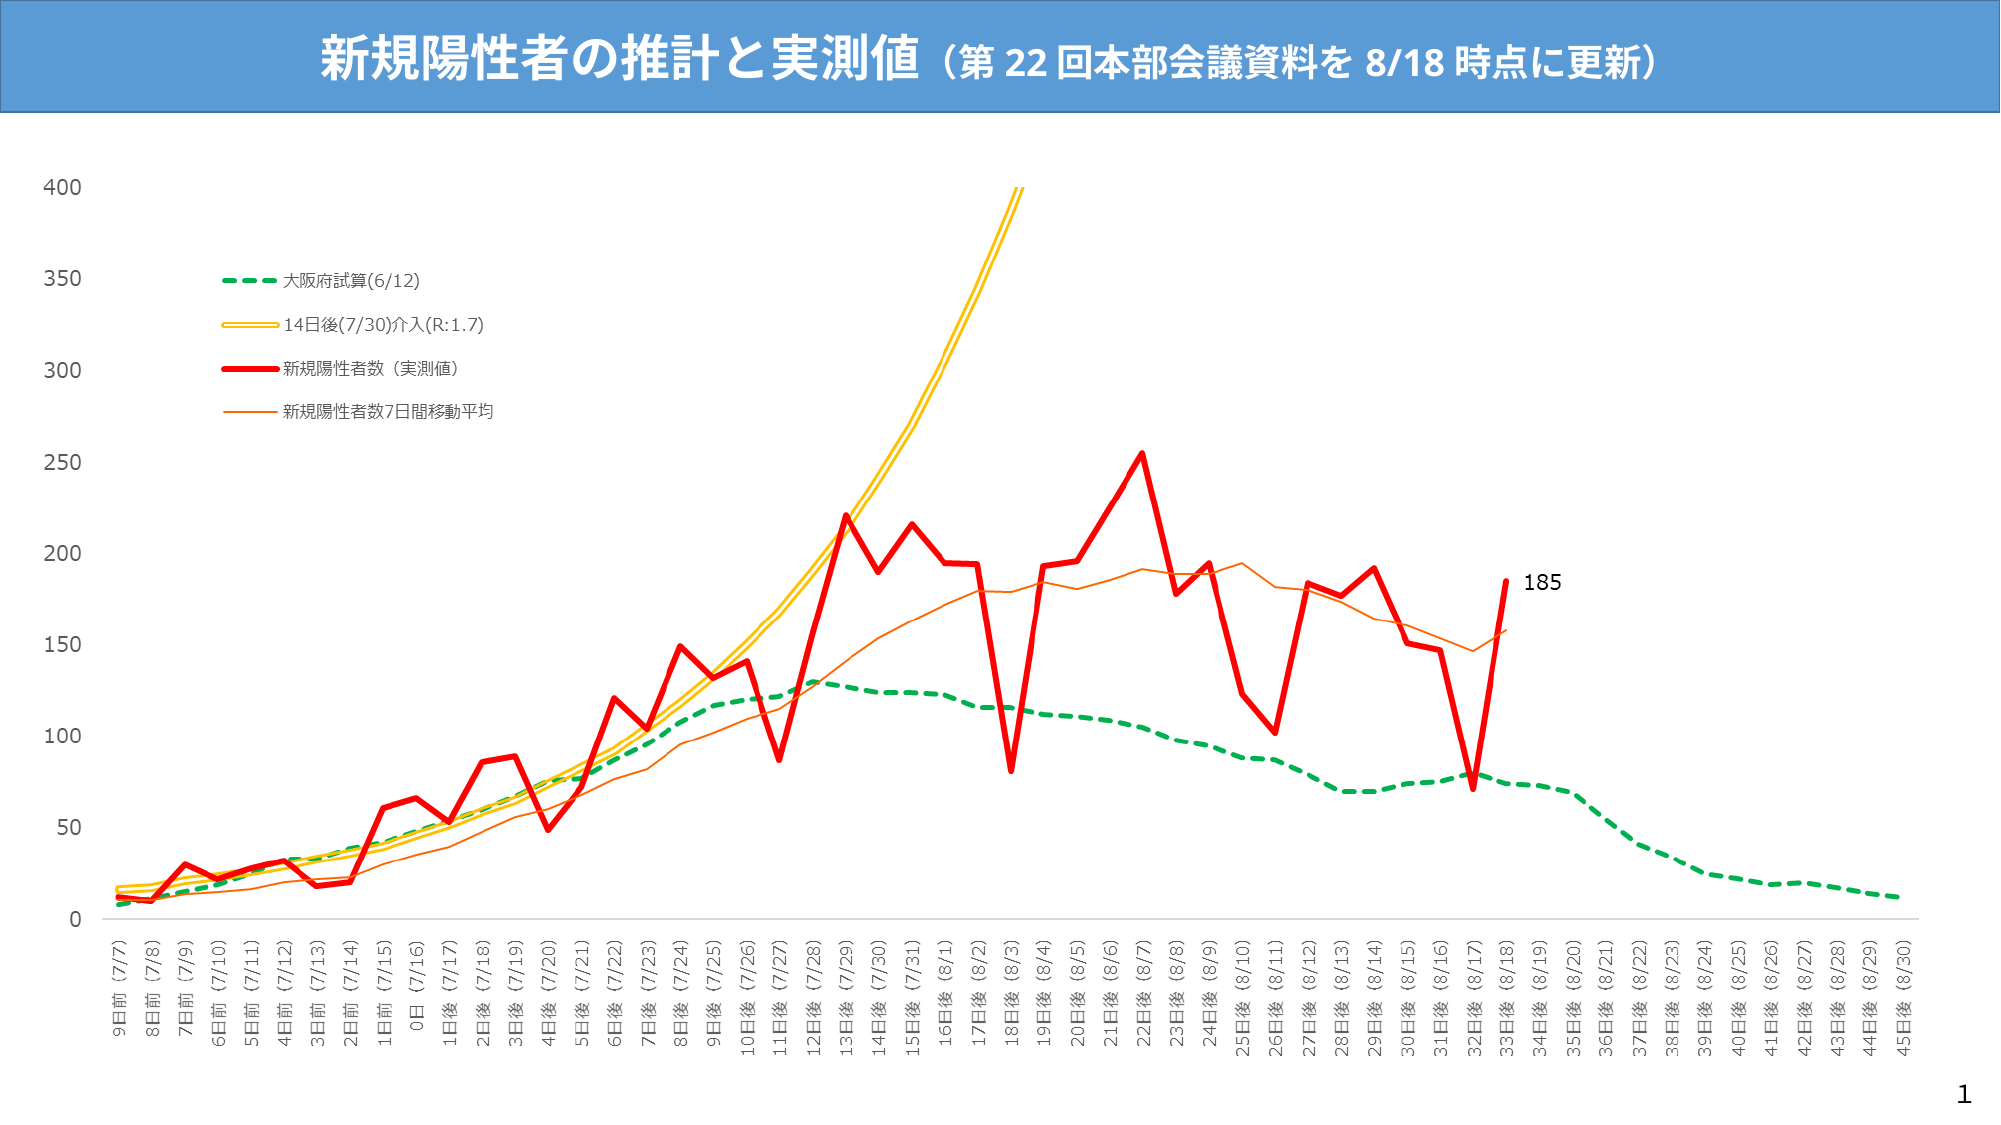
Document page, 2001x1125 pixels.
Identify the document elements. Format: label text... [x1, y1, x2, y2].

picture [24, 141, 1953, 1101]
slide_number １ [1542, 1063, 1993, 1124]
text_box 新規陽性者の推計と実測値（第22回本部会議資料を8/18時点に更新） [0, 0, 2000, 113]
